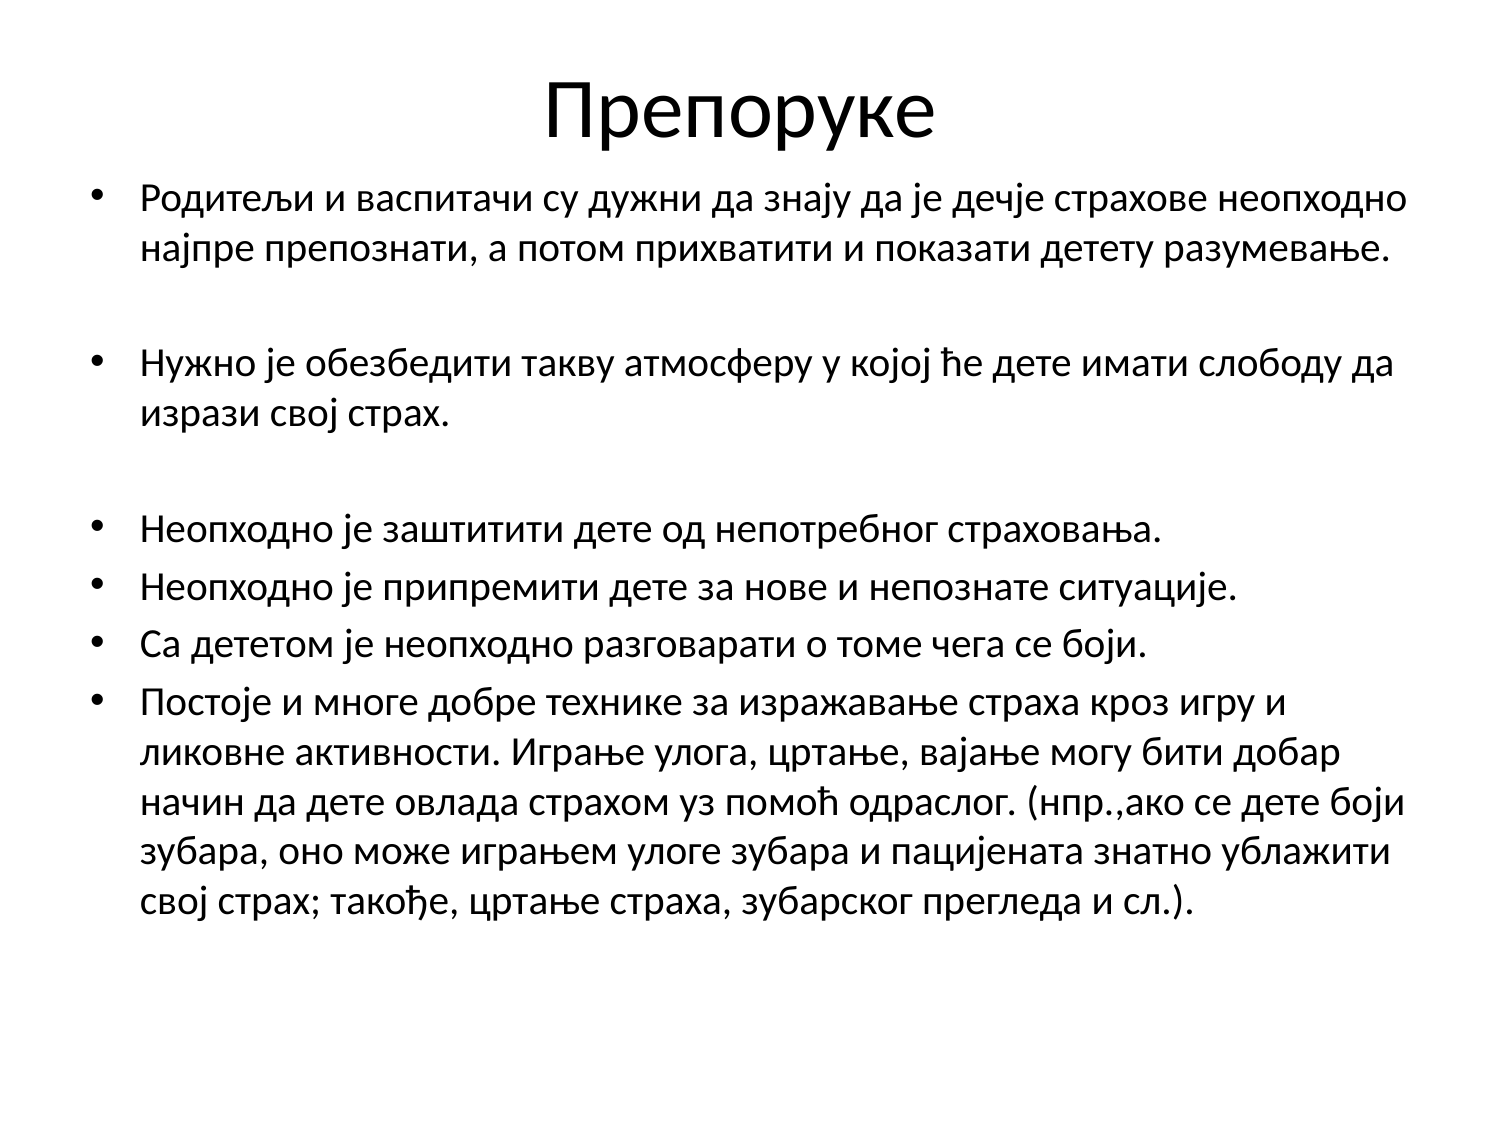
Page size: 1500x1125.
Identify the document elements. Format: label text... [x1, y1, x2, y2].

title Препоруке [75, 45, 1425, 162]
list Родитељи и васпитачи су дужни да знају да је дечје страхове неопходно најпре препознати, а потом прихватити и показати детету разумевање. Нужно је обезбедити такву атмосферу у којој ће дете имати слободу да изрази свој страх. Неопходно је заштитити дете од непотребног страховања. Неопходно је припремити дете за нове и непознате ситуације. Са дететом је неопходно разговарати о томе чега се боји. Постоје и многе добре технике за изражавање страха кроз игру и ликовне активности. Играње улога, цртање, вајање могу бити добар начин да дете овлада страхом уз помоћ одраслог. (нпр.,ако се дете боји зубара, оно може играњем улоге зубара и пацијената знатно ублажити свој страх; такође, цртање страха, зубарског прегледа и сл.). [75, 162, 1425, 1005]
